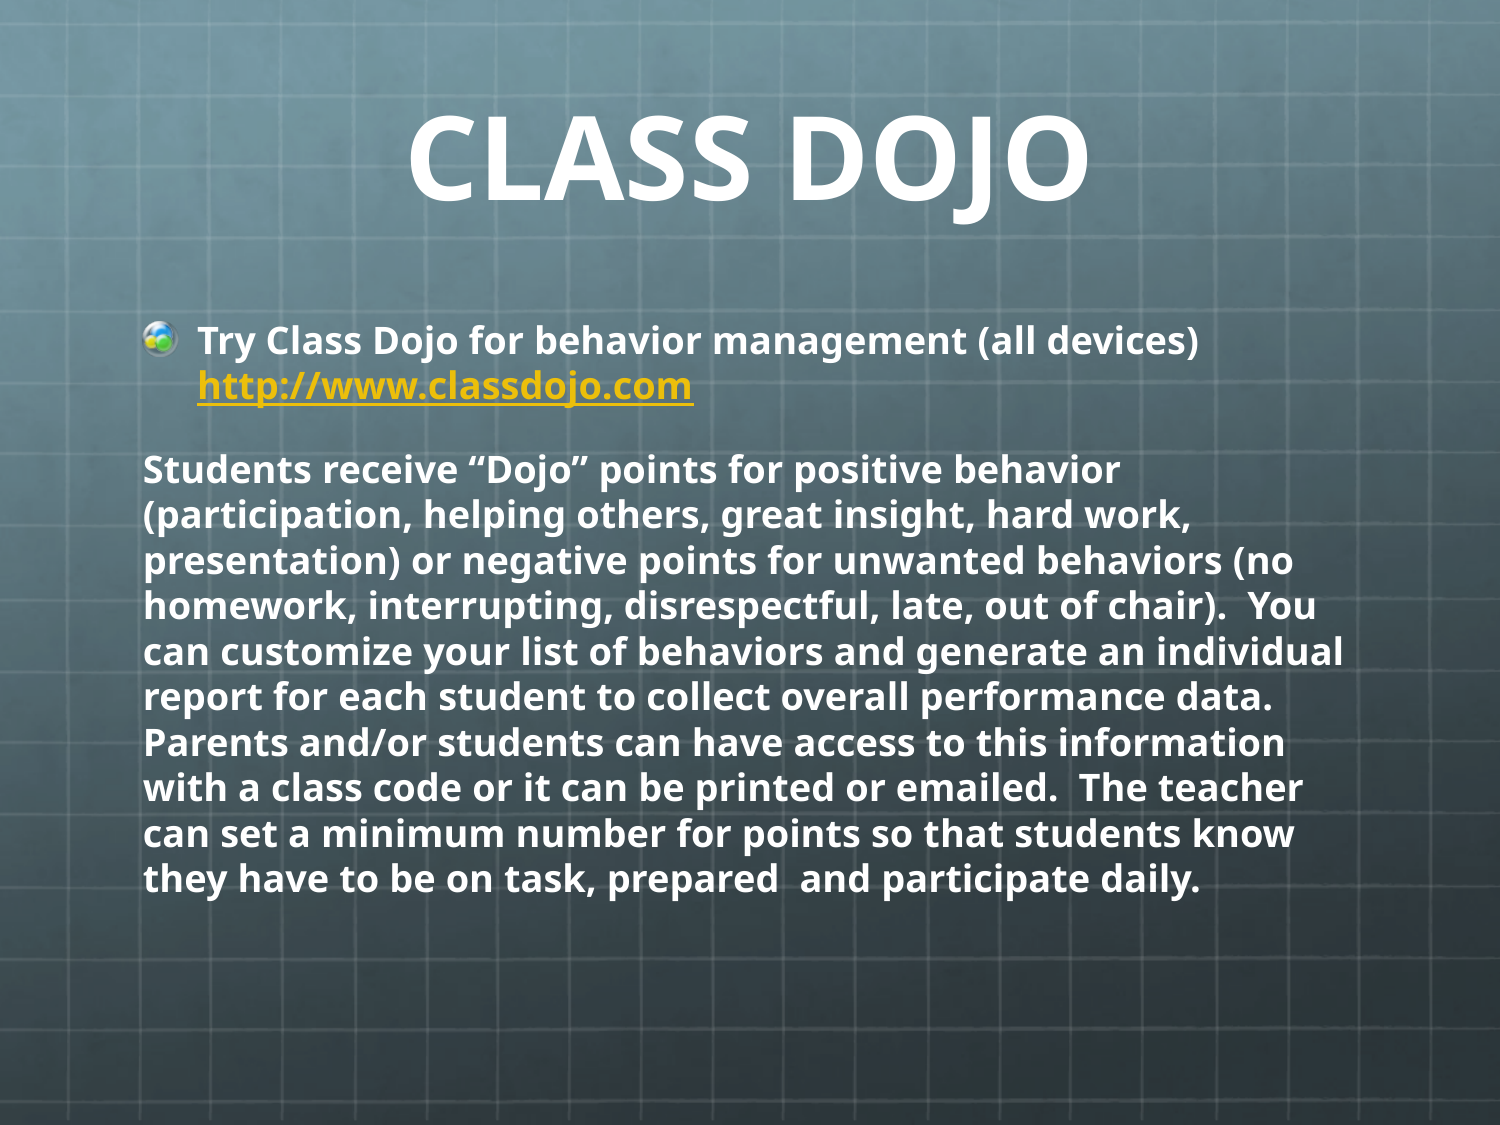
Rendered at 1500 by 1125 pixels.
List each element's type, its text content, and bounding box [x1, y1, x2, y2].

list Try Class Dojo for behavior management (all devices) http://www.classdojo.com Students receive “Dojo” points for positive behavior (participation, helping others, great insight, hard work, presentation) or negative points for unwanted behaviors (no homework, interrupting, disrespectful, late, out of chair). You can customize your list of behaviors and generate an individual report for each student to collect overall performance data. Parents and/or students can have access to this information with a class code or it can be printed or emailed. The teacher can set a minimum number for points so that students know they have to be on task, prepared and participate daily. [127, 308, 1372, 958]
picture [0, 0, 1500, 1125]
title CLASS DOJO [127, 17, 1372, 289]
